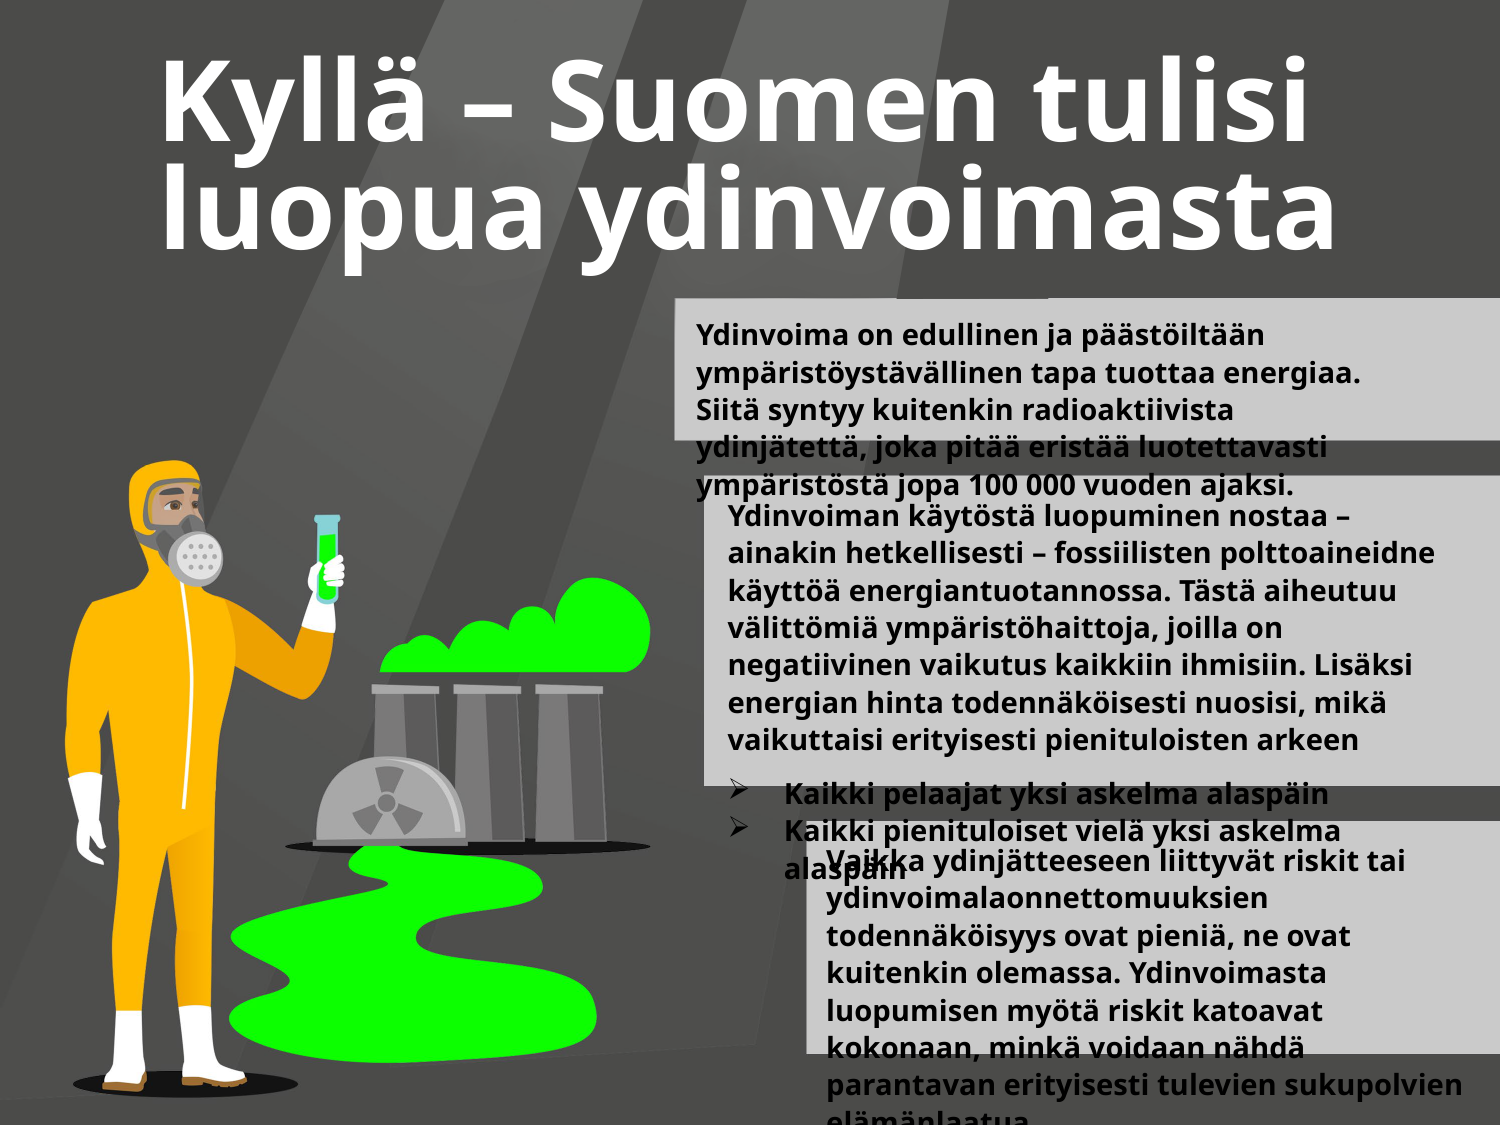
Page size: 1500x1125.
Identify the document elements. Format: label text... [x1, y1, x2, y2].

picture [0, 0, 1500, 1125]
text_box Kyllä – Suomen tulisi luopua ydinvoimasta [54, 48, 1446, 279]
text_box Ydinvoiman käytöstä luopuminen nostaa – ainakin hetkellisesti – fossiilisten polttoaineidne käyttöä energiantuotannossa. Tästä aiheutuu välittömiä ympäristöhaittoja, joilla on negatiivinen vaikutus kaikkiin ihmisiin. Lisäksi energian hinta todennäköisesti nuosisi, mikä vaikuttaisi erityisesti pienituloisten arkeen Kaikki pelaajat yksi askelma alaspäin Kaikki pienituloiset vielä yksi askelma alaspäin [712, 487, 1453, 893]
text_box Vaikka ydinjätteeseen liittyvät riskit tai ydinvoimalaonnettomuuksien todennäköisyys ovat pieniä, ne ovat kuitenkin olemassa. Ydinvoimasta luopumisen myötä riskit katoavat kokonaan, minkä voidaan nähdä parantavan erityisesti tulevien sukupolvien elämänlaatua. Kaikki alle 30-vuotiaat yksi askelma ylöspäin [811, 832, 1487, 1125]
title Ydinvoima on edullinen ja päästöiltään ympäristöystävällinen tapa tuottaa energiaa. Siitä syntyy kuitenkin radioaktiivista ydinjätettä, joka pitää eristää luotettavasti ympäristöstä jopa 100 000 vuoden ajaksi. [681, 306, 1422, 510]
